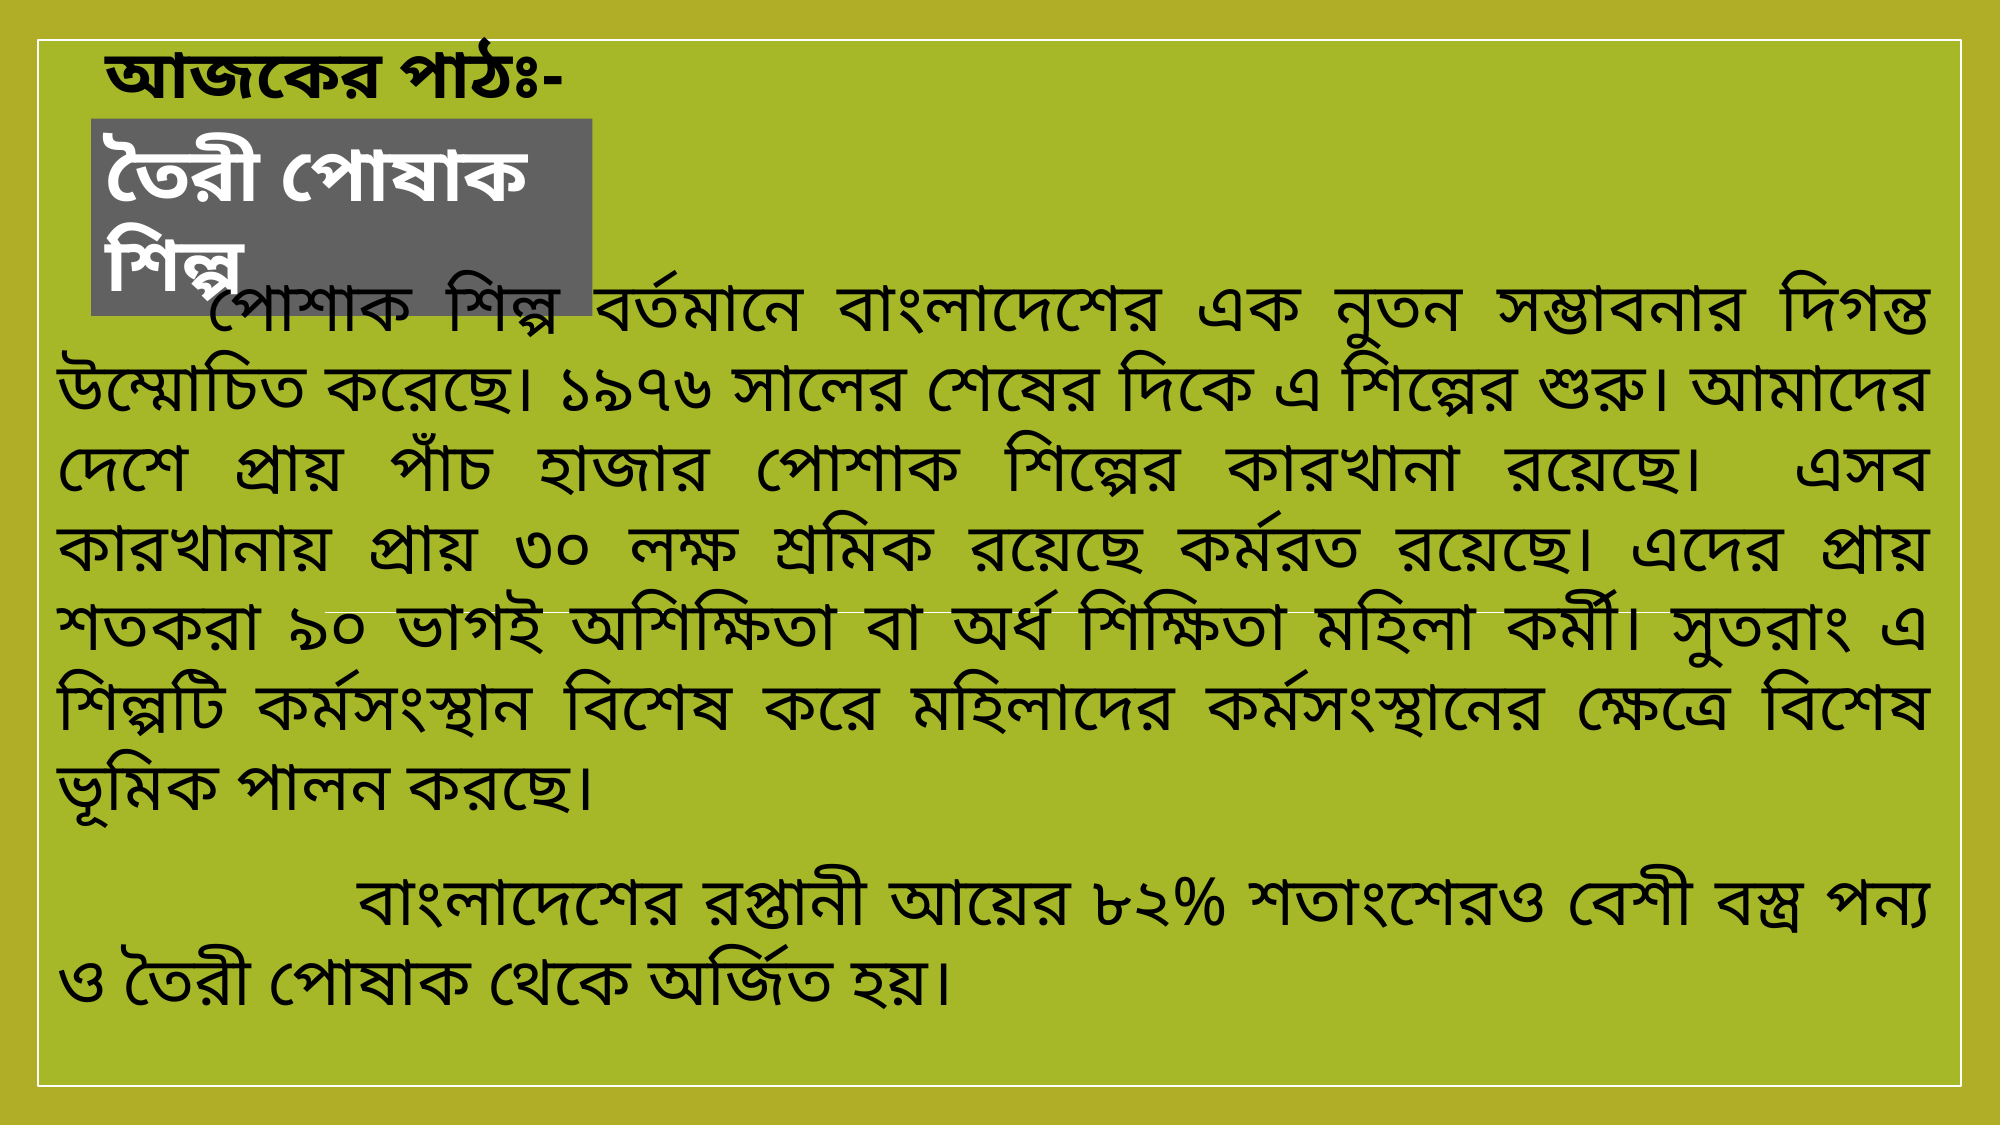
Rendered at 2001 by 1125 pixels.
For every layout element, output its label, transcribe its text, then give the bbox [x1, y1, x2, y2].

text_box তৈরী পোষাক শিল্প [91, 118, 593, 177]
text_box আজকের পাঠঃ- [91, 24, 770, 177]
text_box পোশাক শিল্প বর্তমানে বাংলাদেশের এক নুতন সম্ভাবনার দিগন্ত উম্মোচিত করেছে। ১৯৭৬ সালের শেষের দিকে এ শিল্পের শুরু। আমাদের দেশে প্রায় পাঁচ হাজার পোশাক শিল্পের কারখানা রয়েছে। এসব কারখানায় প্রায় ৩০ লক্ষ শ্রমিক রয়েছে কর্মরত রয়েছে। এদের প্রায় শতকরা ৯০ ভাগই অশিক্ষিতা বা অর্ধ শিক্ষিতা মহিলা কর্মী। সুতরাং এ শিল্পটি কর্মসংস্থান বিশেষ করে মহিলাদের কর্মসংস্থানের ক্ষেত্রে বিশেষ ভূমিক পালন করছে। বাংলাদেশের রপ্তানী আয়ের ৮২% শতাংশেরও বেশী বস্ত্র পন্য ও তৈরী পোষাক থেকে অর্জিত হয়। [42, 177, 1946, 1125]
